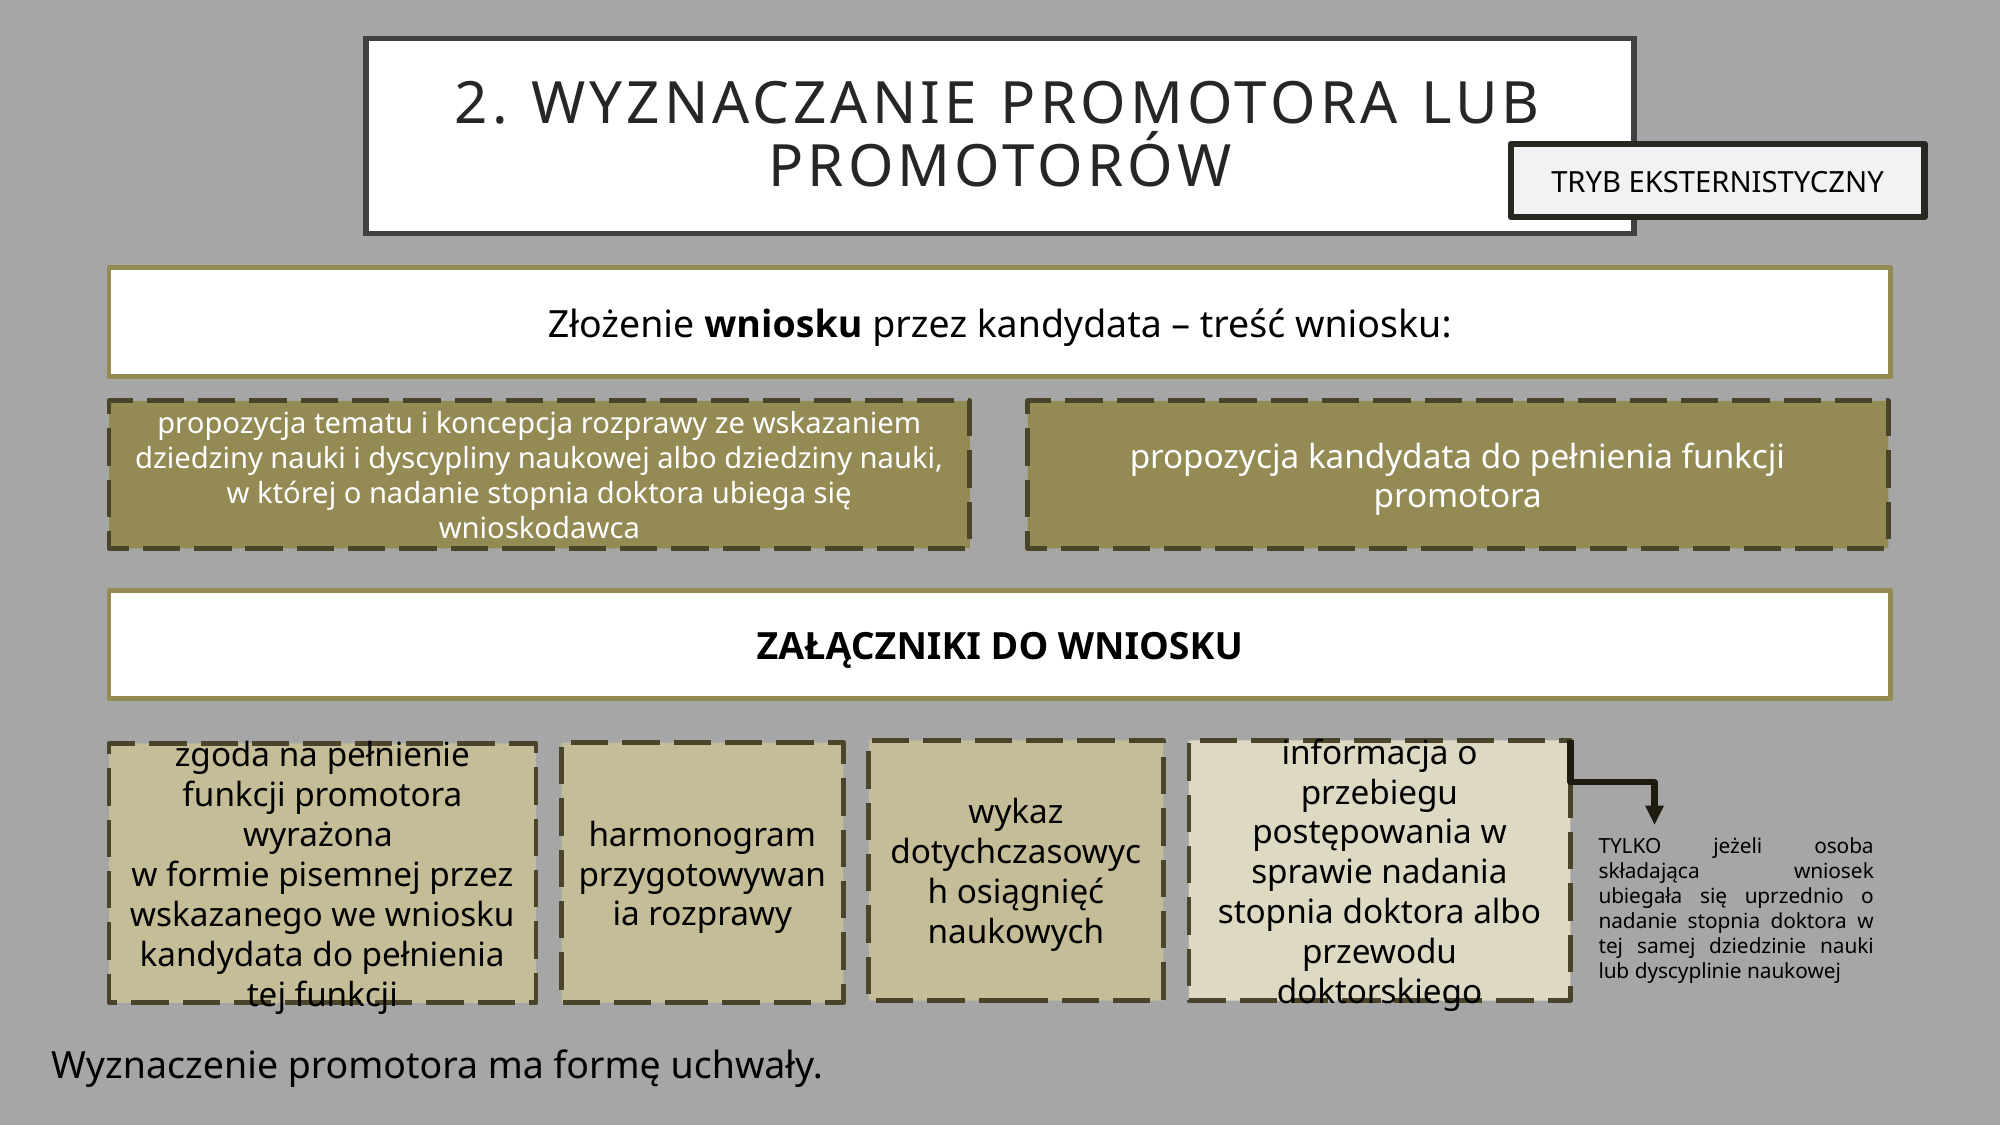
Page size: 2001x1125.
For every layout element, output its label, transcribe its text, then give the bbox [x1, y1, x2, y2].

text_box Złożenie wniosku przez kandydata – treść wniosku: [108, 267, 1892, 377]
text_box TRYB EKSTERNISTYCZNY [1510, 143, 1926, 218]
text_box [1570, 739, 1655, 825]
text_box TYLKO jeżeli osoba składająca wniosek ubiegała się uprzednio o nadanie stopnia doktora w tej samej dziedzinie nauki lub dyscyplinie naukowej [1583, 825, 1889, 990]
text_box propozycja tematu i koncepcja rozprawy ze wskazaniem dziedziny nauki i dyscypliny naukowej albo dziedziny nauki, w której o nadanie stopnia doktora ubiega się wnioskodawca [108, 400, 971, 549]
text_box zgoda na pełnienie funkcji promotora wyrażona w formie pisemnej przez wskazanego we wniosku kandydata do pełnienia tej funkcji [108, 742, 537, 1004]
title 2. Wyznaczanie promotora lub promotorów [363, 36, 1637, 236]
text_box ZAŁĄCZNIKI DO WNIOSKU [108, 589, 1892, 700]
text_box wykaz dotychczasowych osiągnięć naukowych [868, 739, 1164, 1002]
text_box harmonogram przygotowywania rozprawy [561, 742, 844, 1004]
text_box informacja o przebiegu postępowania w sprawie nadania stopnia doktora albo przewodu doktorskiego [1188, 739, 1571, 1002]
text_box Wyznaczenie promotora ma formę uchwały. [36, 1033, 839, 1125]
text_box propozycja kandydata do pełnienia funkcji promotora [1026, 400, 1889, 549]
